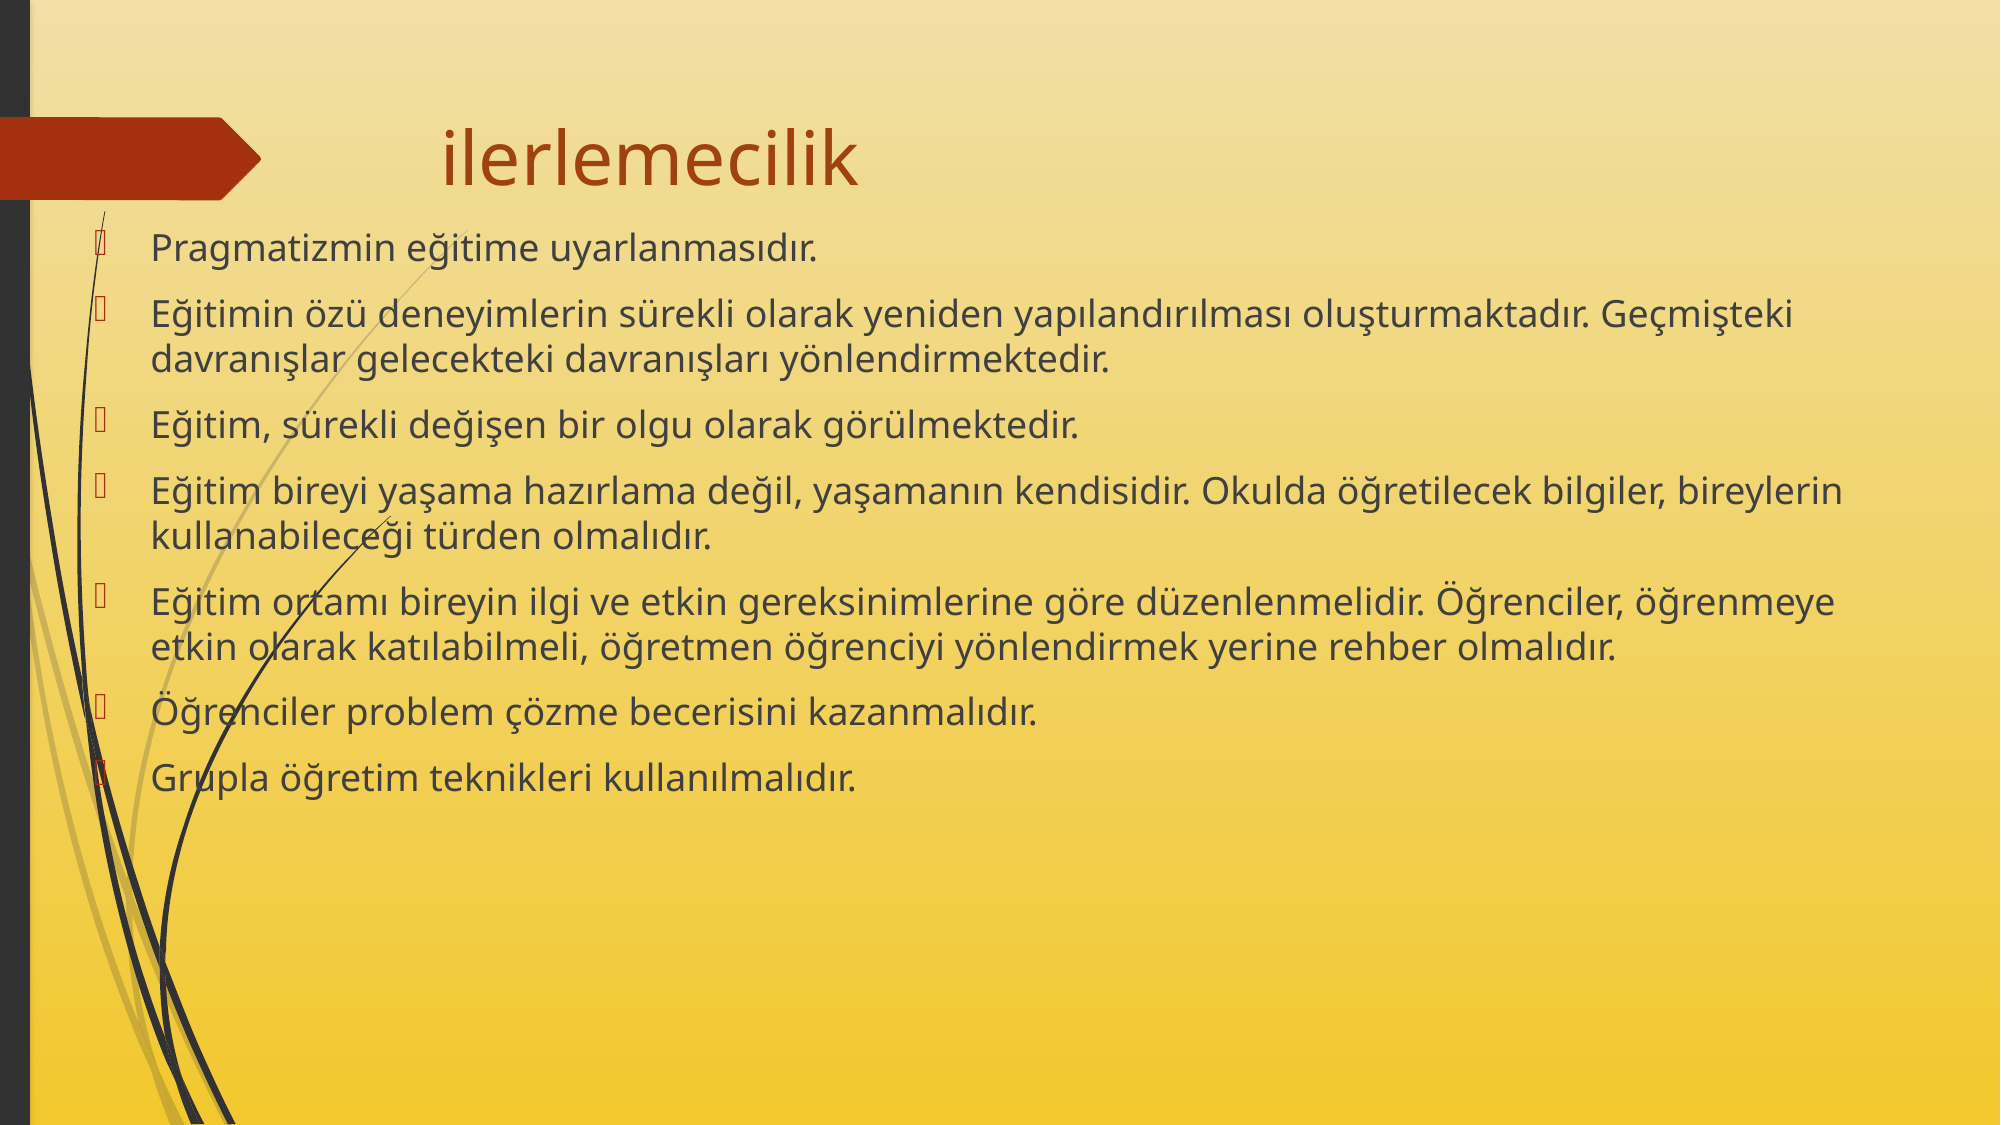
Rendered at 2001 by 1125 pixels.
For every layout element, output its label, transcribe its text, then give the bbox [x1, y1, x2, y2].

list Pragmatizmin eğitime uyarlanmasıdır. Eğitimin özü deneyimlerin sürekli olarak yeniden yapılandırılması oluşturmaktadır. Geçmişteki davranışlar gelecekteki davranışları yönlendirmektedir. Eğitim, sürekli değişen bir olgu olarak görülmektedir. Eğitim bireyi yaşama hazırlama değil, yaşamanın kendisidir. Okulda öğretilecek bilgiler, bireylerin kullanabileceği türden olmalıdır. Eğitim ortamı bireyin ilgi ve etkin gereksinimlerine göre düzenlenmelidir. Öğrenciler, öğrenmeye etkin olarak katılabilmeli, öğretmen öğrenciyi yönlendirmek yerine rehber olmalıdır. Öğrenciler problem çözme becerisini kazanmalıdır. Grupla öğretim teknikleri kullanılmalıdır. [79, 216, 1888, 970]
title ilerlemecilik [425, 102, 1888, 216]
